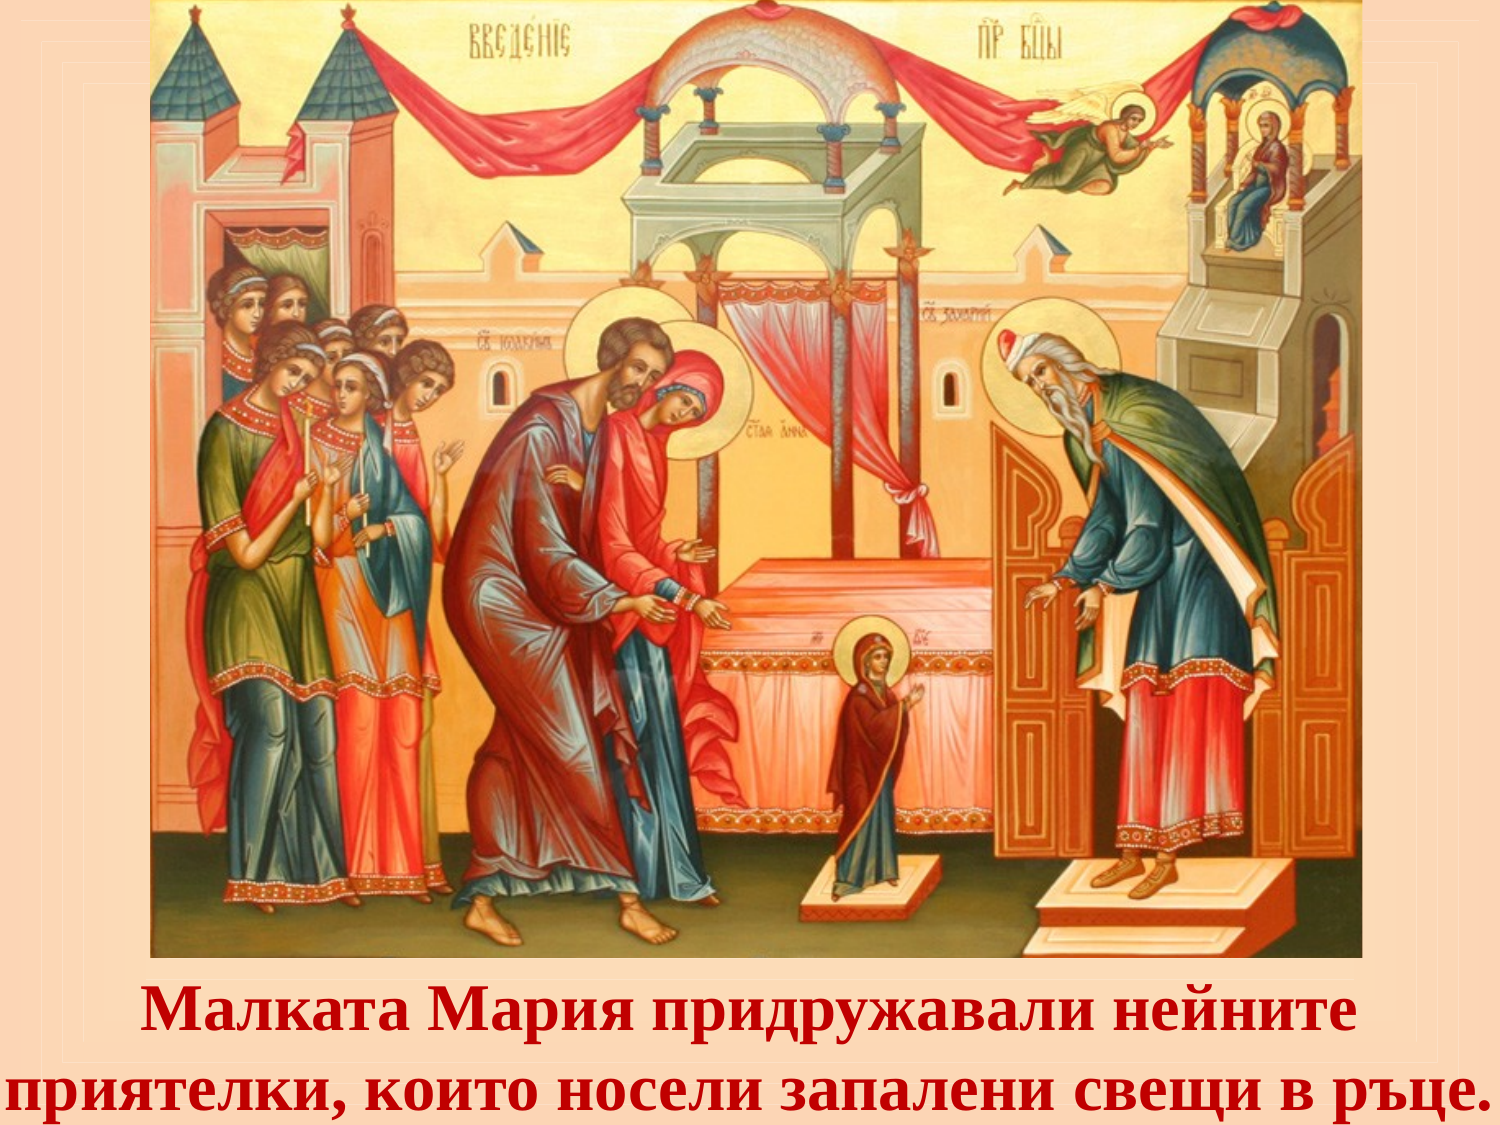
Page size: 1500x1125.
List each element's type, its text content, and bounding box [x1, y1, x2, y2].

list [149, 0, 1363, 959]
text_box Малката Мария придружавали нейните приятелки, които носели запалени свещи в ръце. [0, 950, 1500, 1125]
